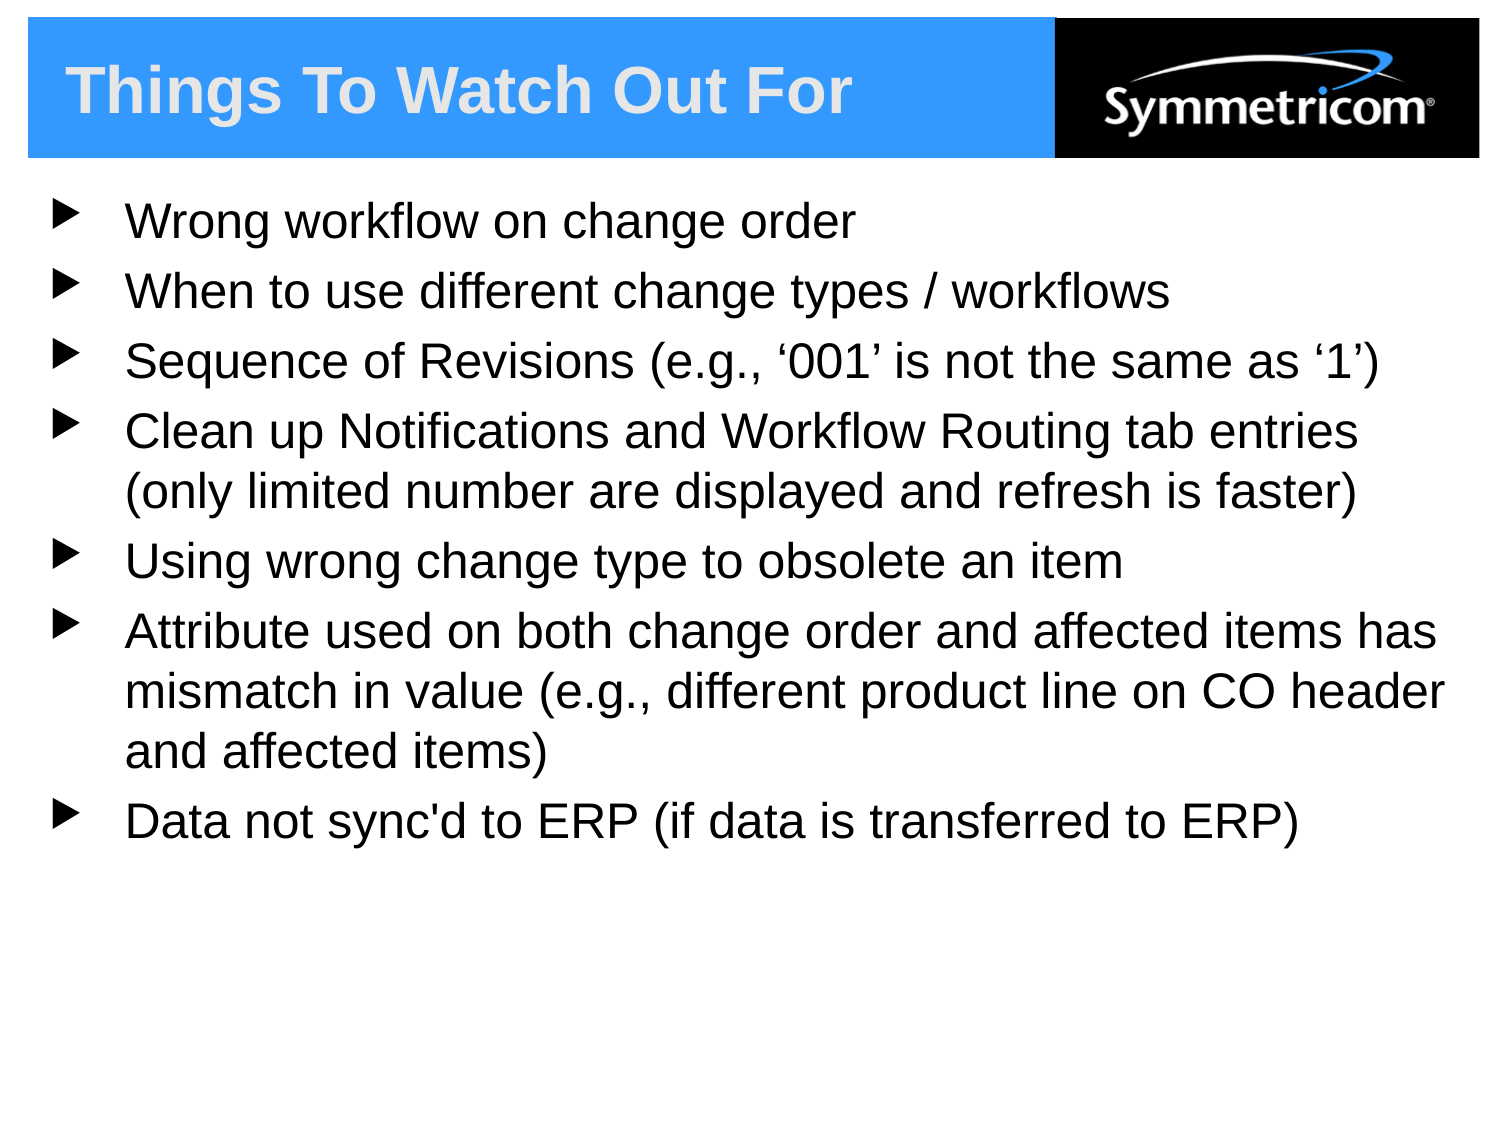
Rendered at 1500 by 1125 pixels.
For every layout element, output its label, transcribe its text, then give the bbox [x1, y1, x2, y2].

picture [28, 17, 1480, 158]
list Wrong workflow on change order When to use different change types / workflows Sequence of Revisions (e.g., ‘001’ is not the same as ‘1’) Clean up Notifications and Workflow Routing tab entries (only limited number are displayed and refresh is faster) Using wrong change type to obsolete an item Attribute used on both change order and affected items has mismatch in value (e.g., different product line on CO header and affected items) Data not sync'd to ERP (if data is transferred to ERP) [34, 181, 1469, 1028]
title Things To Watch Out For [49, 20, 1050, 155]
